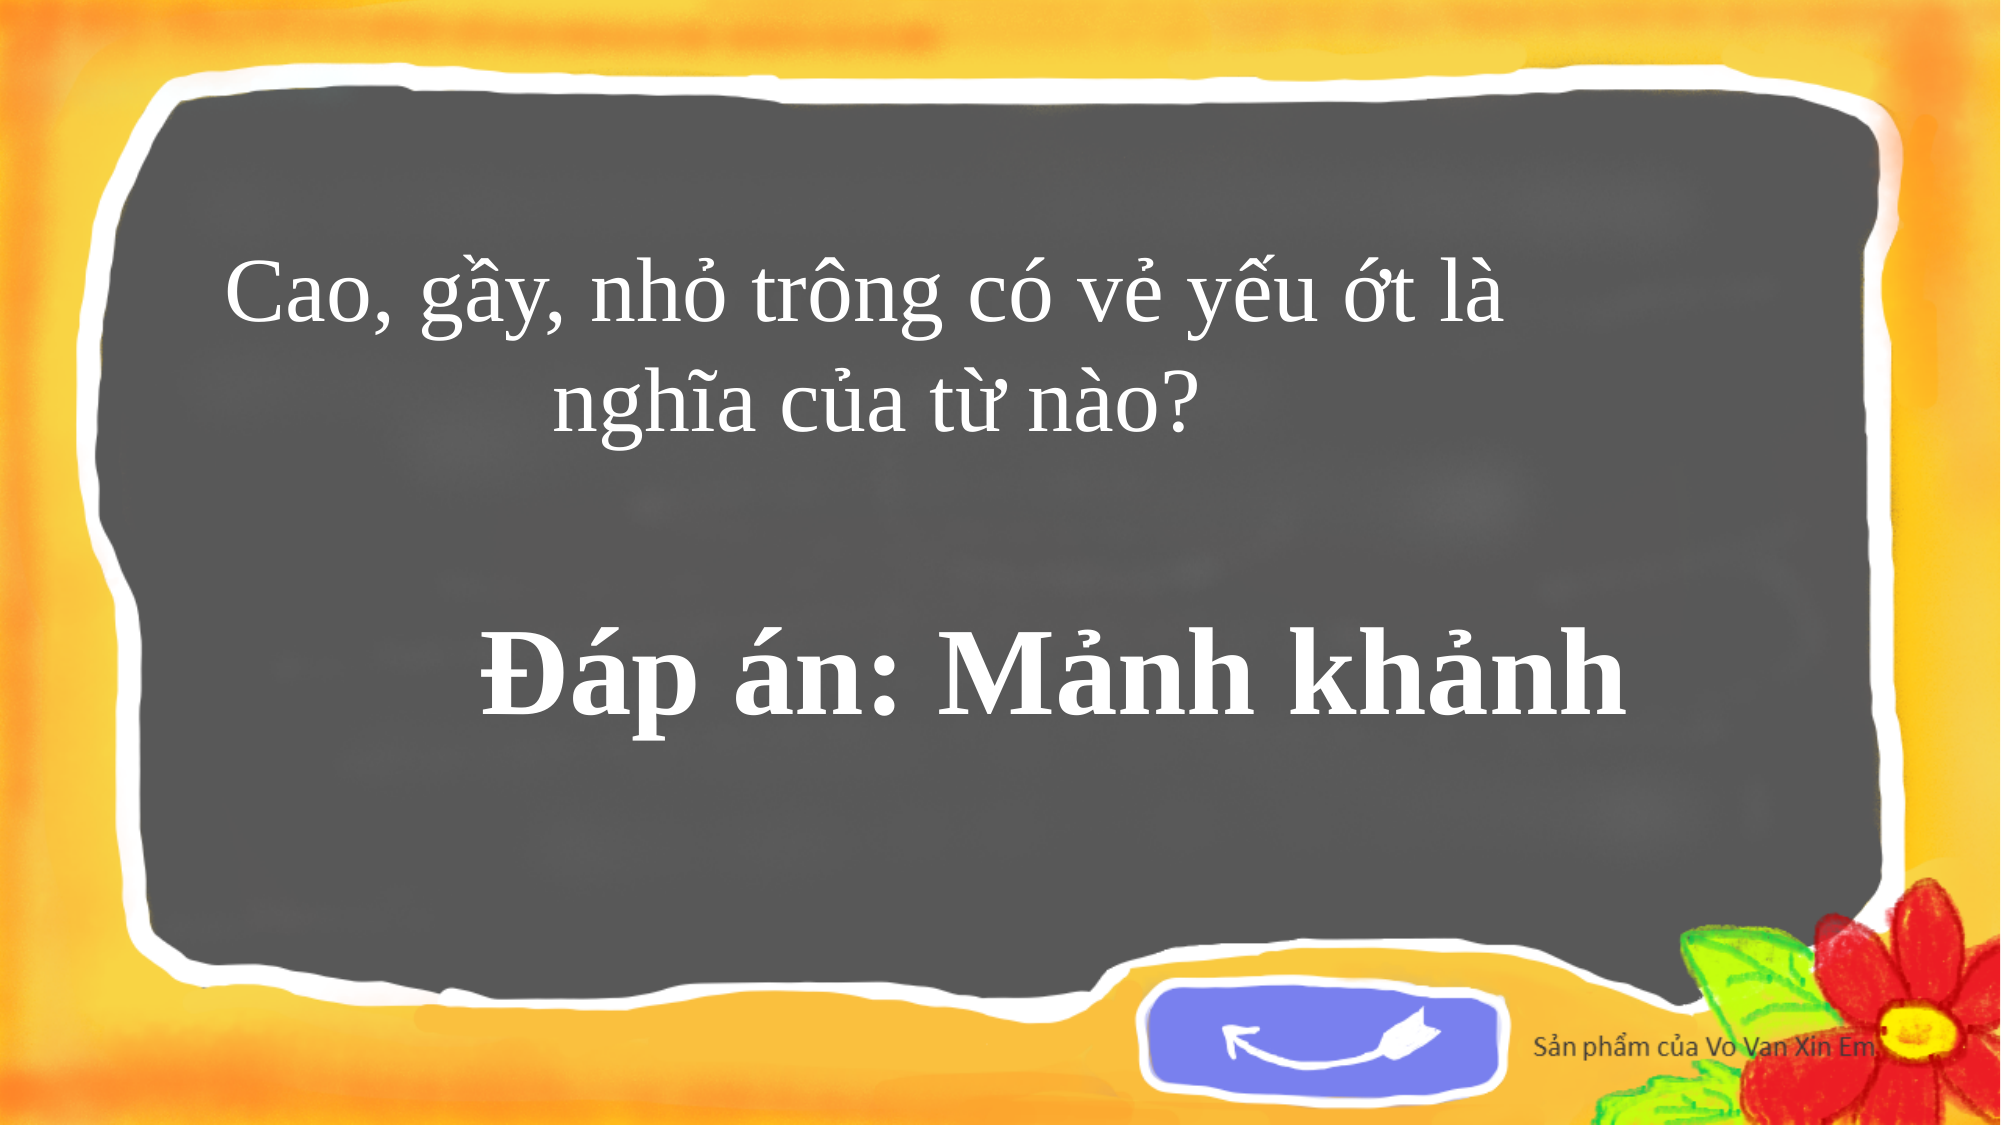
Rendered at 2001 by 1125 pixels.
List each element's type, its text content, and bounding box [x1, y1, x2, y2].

text_box Đáp án: Mảnh khảnh [464, 582, 1644, 747]
picture [0, 0, 2001, 1125]
text_box [1144, 991, 1501, 1098]
text_box Cao, gầy, nhỏ trông có vẻ yếu ớt là nghĩa của từ nào? [209, 222, 1546, 457]
